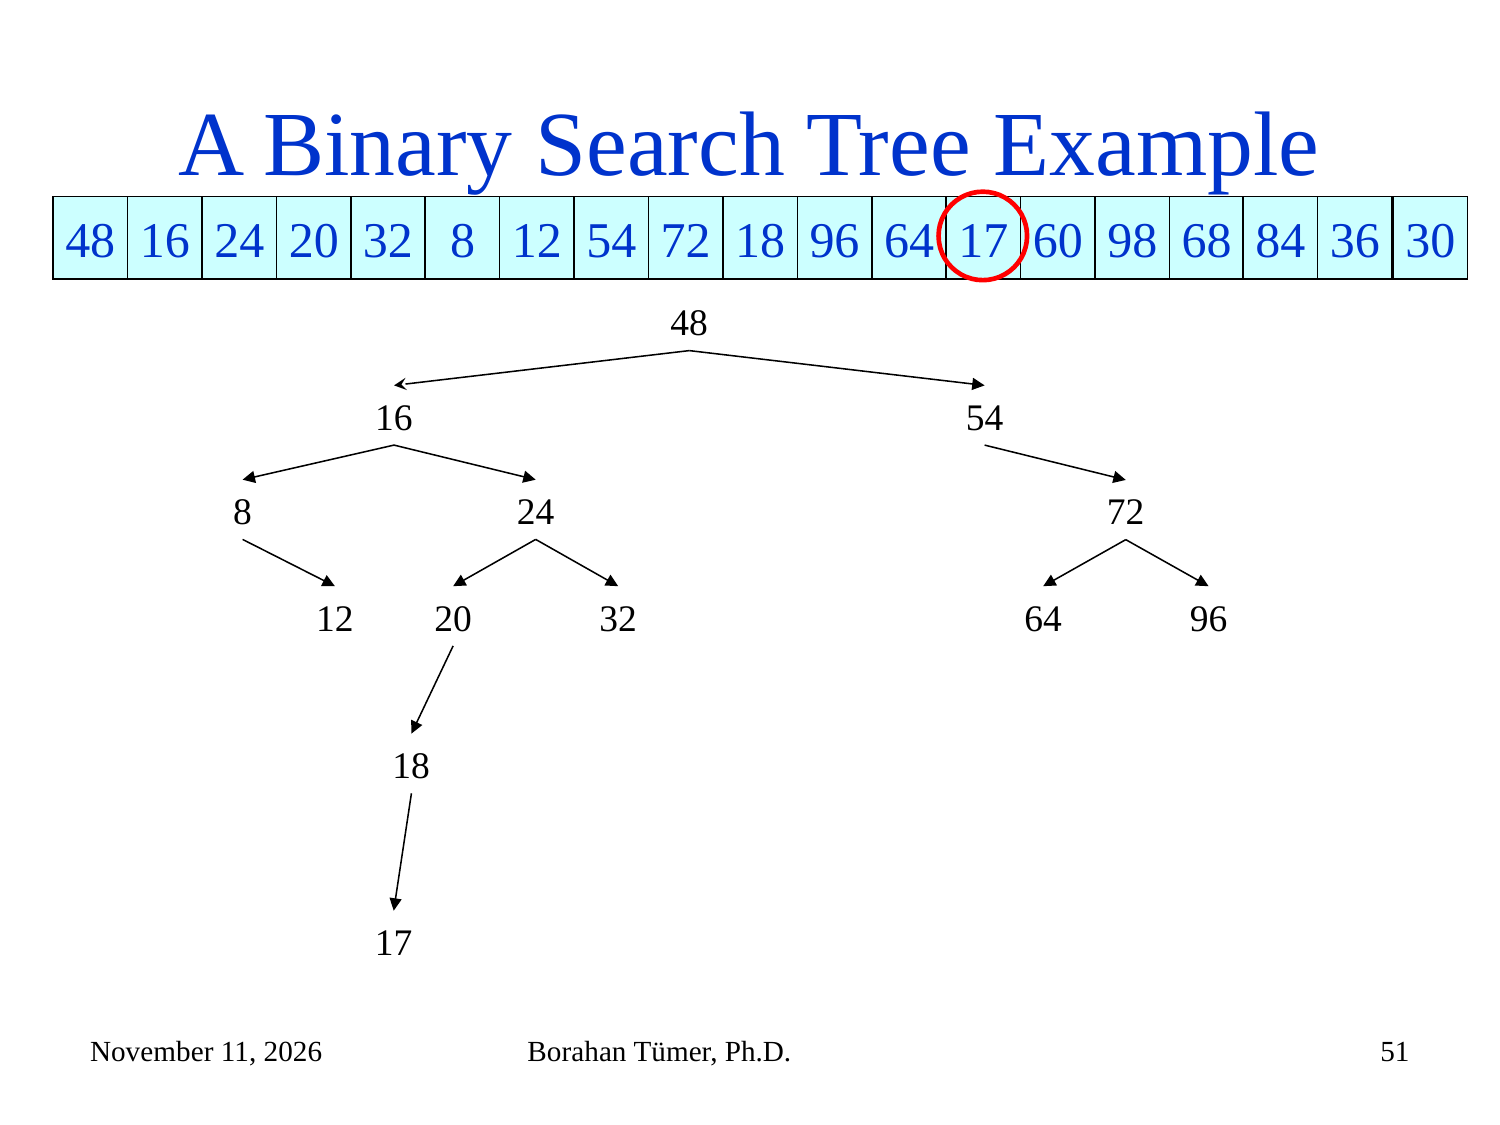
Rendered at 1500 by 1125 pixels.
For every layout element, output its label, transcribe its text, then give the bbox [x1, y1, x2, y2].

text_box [535, 539, 619, 587]
text_box 64 [1009, 586, 1077, 646]
text_box 17 [360, 910, 428, 971]
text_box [984, 445, 1126, 480]
footer Borahan Tümer, Ph.D. [512, 1024, 988, 1103]
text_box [1043, 540, 1126, 587]
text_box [242, 445, 394, 480]
text_box 54 [951, 385, 1019, 446]
text_box 8 [218, 479, 267, 540]
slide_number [75, 1024, 425, 1103]
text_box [242, 539, 335, 587]
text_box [689, 350, 985, 386]
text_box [1126, 540, 1209, 587]
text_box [393, 793, 412, 911]
text_box 16 [360, 385, 428, 445]
text_box 24 [502, 479, 570, 539]
text_box [963, 191, 1002, 196]
text_box 72 [1092, 479, 1160, 540]
text_box 12 [301, 586, 369, 646]
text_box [394, 445, 536, 480]
text_box 96 [1174, 586, 1243, 646]
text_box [411, 646, 454, 734]
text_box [53, 196, 1468, 280]
text_box 20 [419, 586, 487, 646]
text_box 48 [655, 290, 723, 350]
slide_number 51 [1074, 1024, 1425, 1103]
text_box 18 [377, 733, 446, 794]
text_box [393, 350, 689, 386]
title A Binary Search Tree Example [75, 45, 1425, 196]
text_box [453, 539, 535, 587]
text_box 32 [584, 586, 652, 646]
